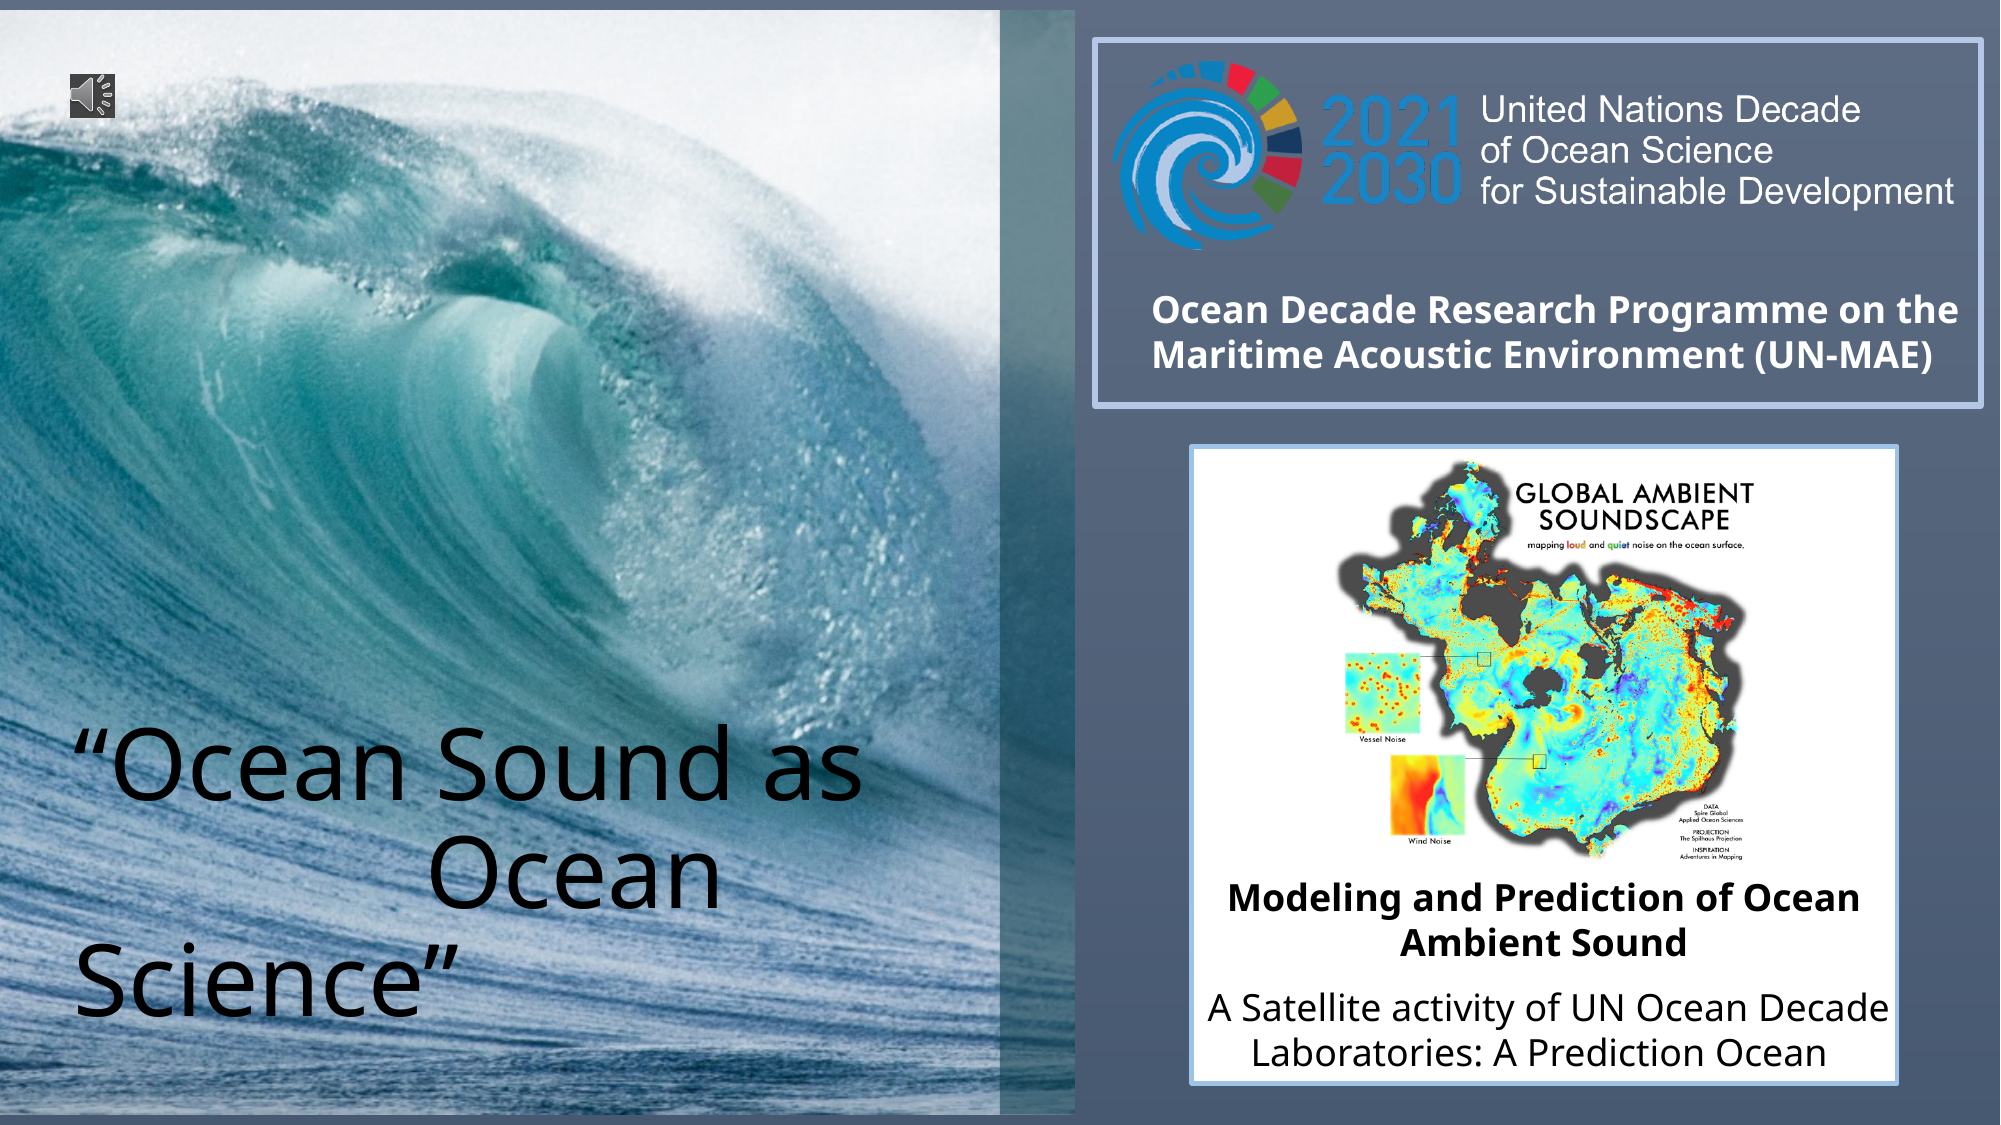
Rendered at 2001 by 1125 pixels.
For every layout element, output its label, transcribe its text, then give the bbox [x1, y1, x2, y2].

picture [0, 10, 1075, 1115]
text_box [1174, 446, 1915, 1084]
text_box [1094, 39, 1984, 406]
title “Ocean Sound as Ocean Science” [59, 807, 1040, 1100]
